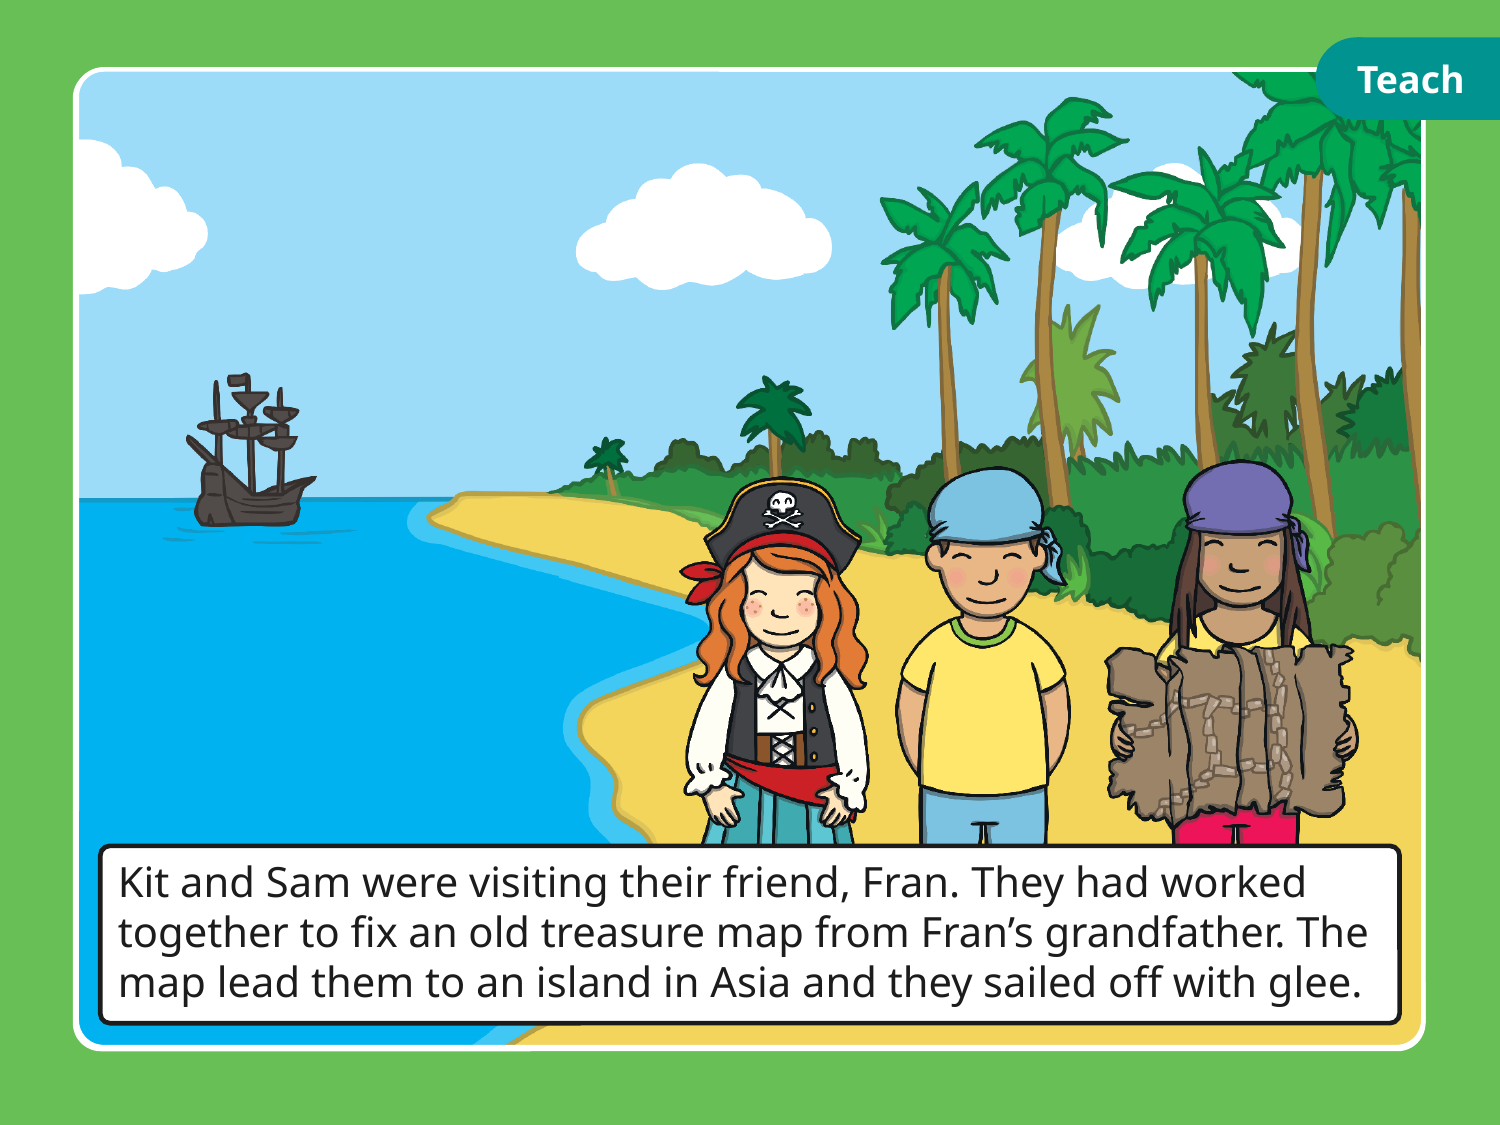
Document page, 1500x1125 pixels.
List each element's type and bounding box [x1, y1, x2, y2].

text_box [1315, 37, 1500, 120]
picture [76, 69, 1424, 1048]
